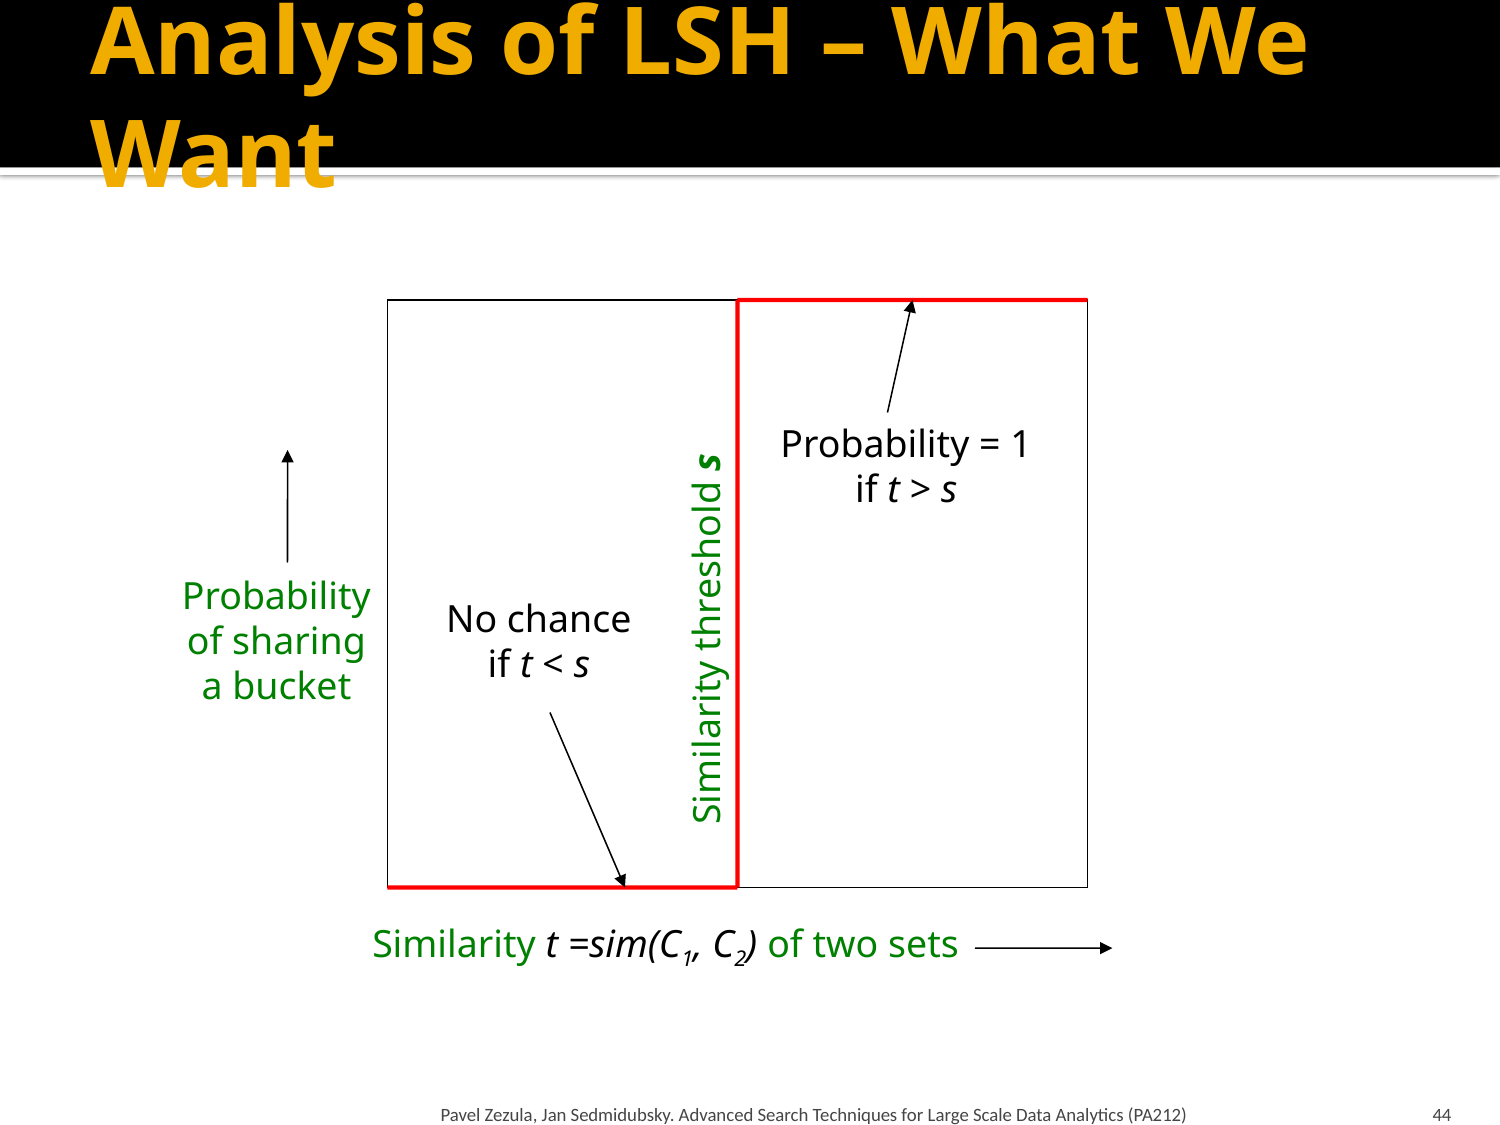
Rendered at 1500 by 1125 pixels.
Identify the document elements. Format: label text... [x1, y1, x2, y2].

text_box Similarity t =sim(C1, C2) of two sets [275, 912, 988, 979]
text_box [437, 587, 641, 888]
footer Pavel Zezula, Jan Sedmidubsky. Advanced Search Techniques for Large Scale Data Analytics (PA212) [433, 1080, 1337, 1125]
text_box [762, 299, 1050, 518]
text_box [281, 450, 294, 563]
text_box Probability of sharing a bucket [167, 564, 386, 715]
title Analysis of LSH – What We Want [75, 12, 1475, 175]
text_box [974, 941, 1113, 955]
text_box [738, 301, 1088, 888]
slide_number 44 [1345, 1080, 1467, 1125]
text_box Similarity threshold s [675, 439, 735, 840]
text_box [387, 299, 737, 887]
